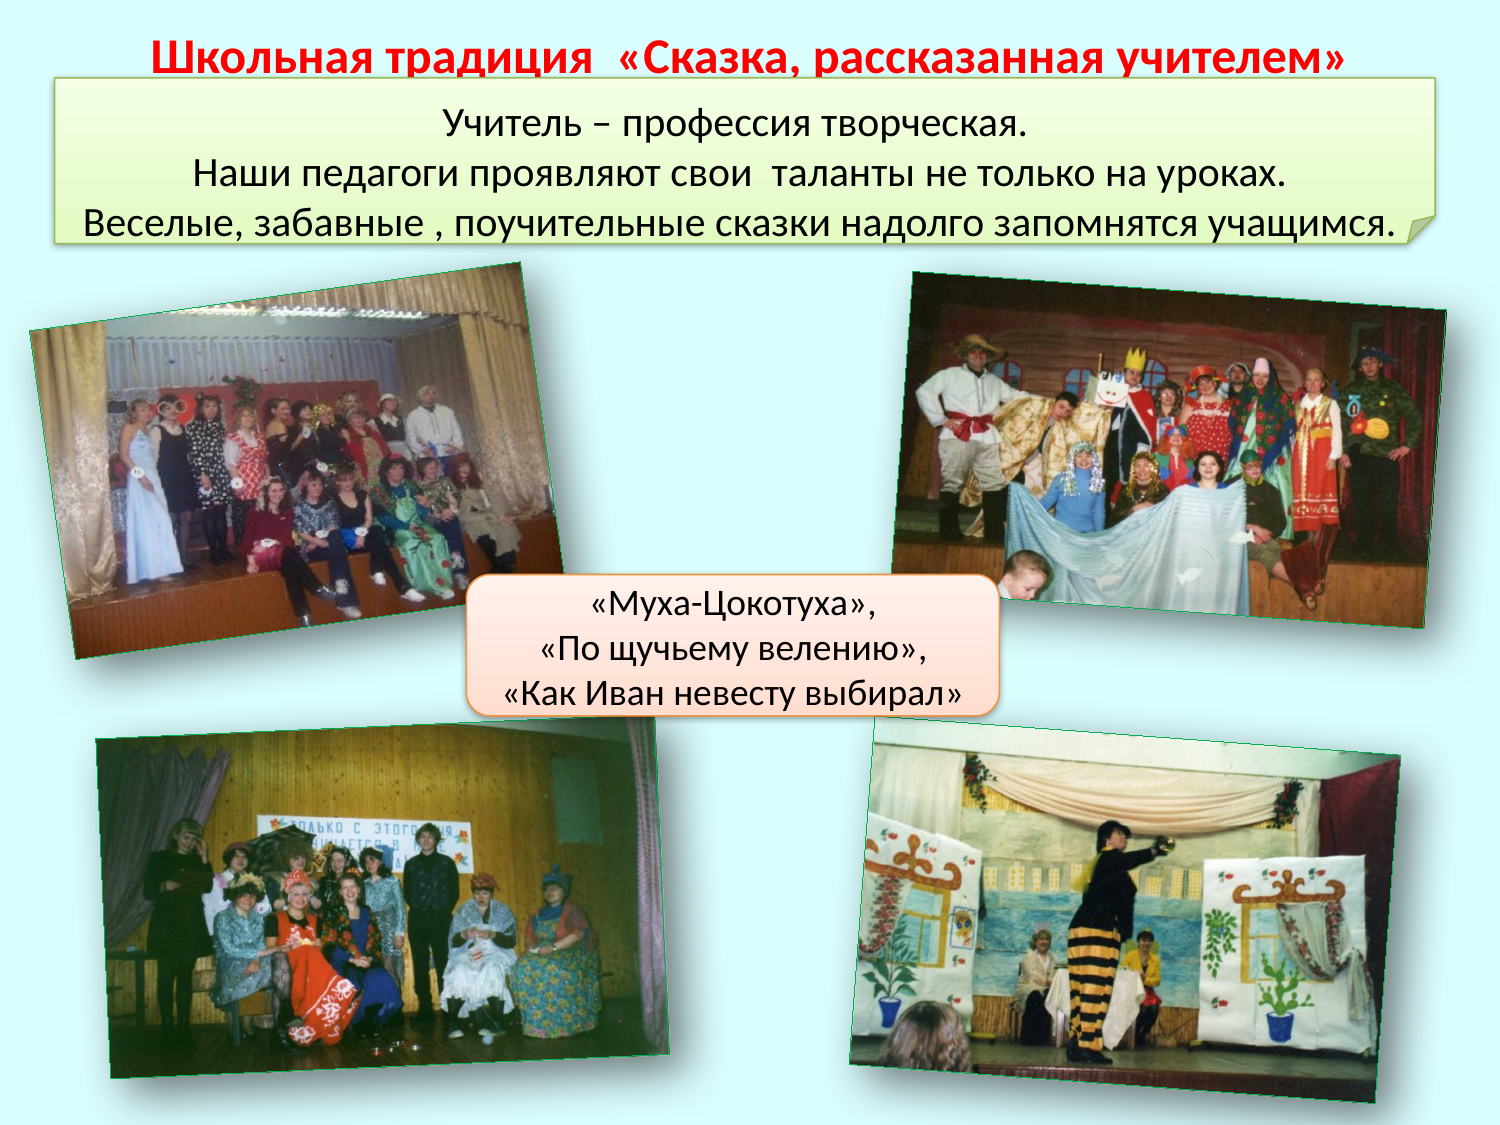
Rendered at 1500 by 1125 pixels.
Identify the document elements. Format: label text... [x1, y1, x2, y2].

picture [892, 272, 1447, 628]
picture [30, 262, 563, 659]
text_box Школьная традиция «Сказка, рассказанная учителем» [54, 15, 1446, 91]
text_box «Муха-Цокотуха», «По щучьему велению», «Как Иван невесту выбирал» [465, 573, 1001, 717]
text_box Учитель – профессия творческая. Наши педагоги проявляют свои таланты не только на уроках. Веселые, забавные , поучительные сказки надолго запомнятся учащимся. [53, 77, 1436, 245]
picture [96, 717, 669, 1078]
picture [850, 717, 1400, 1103]
